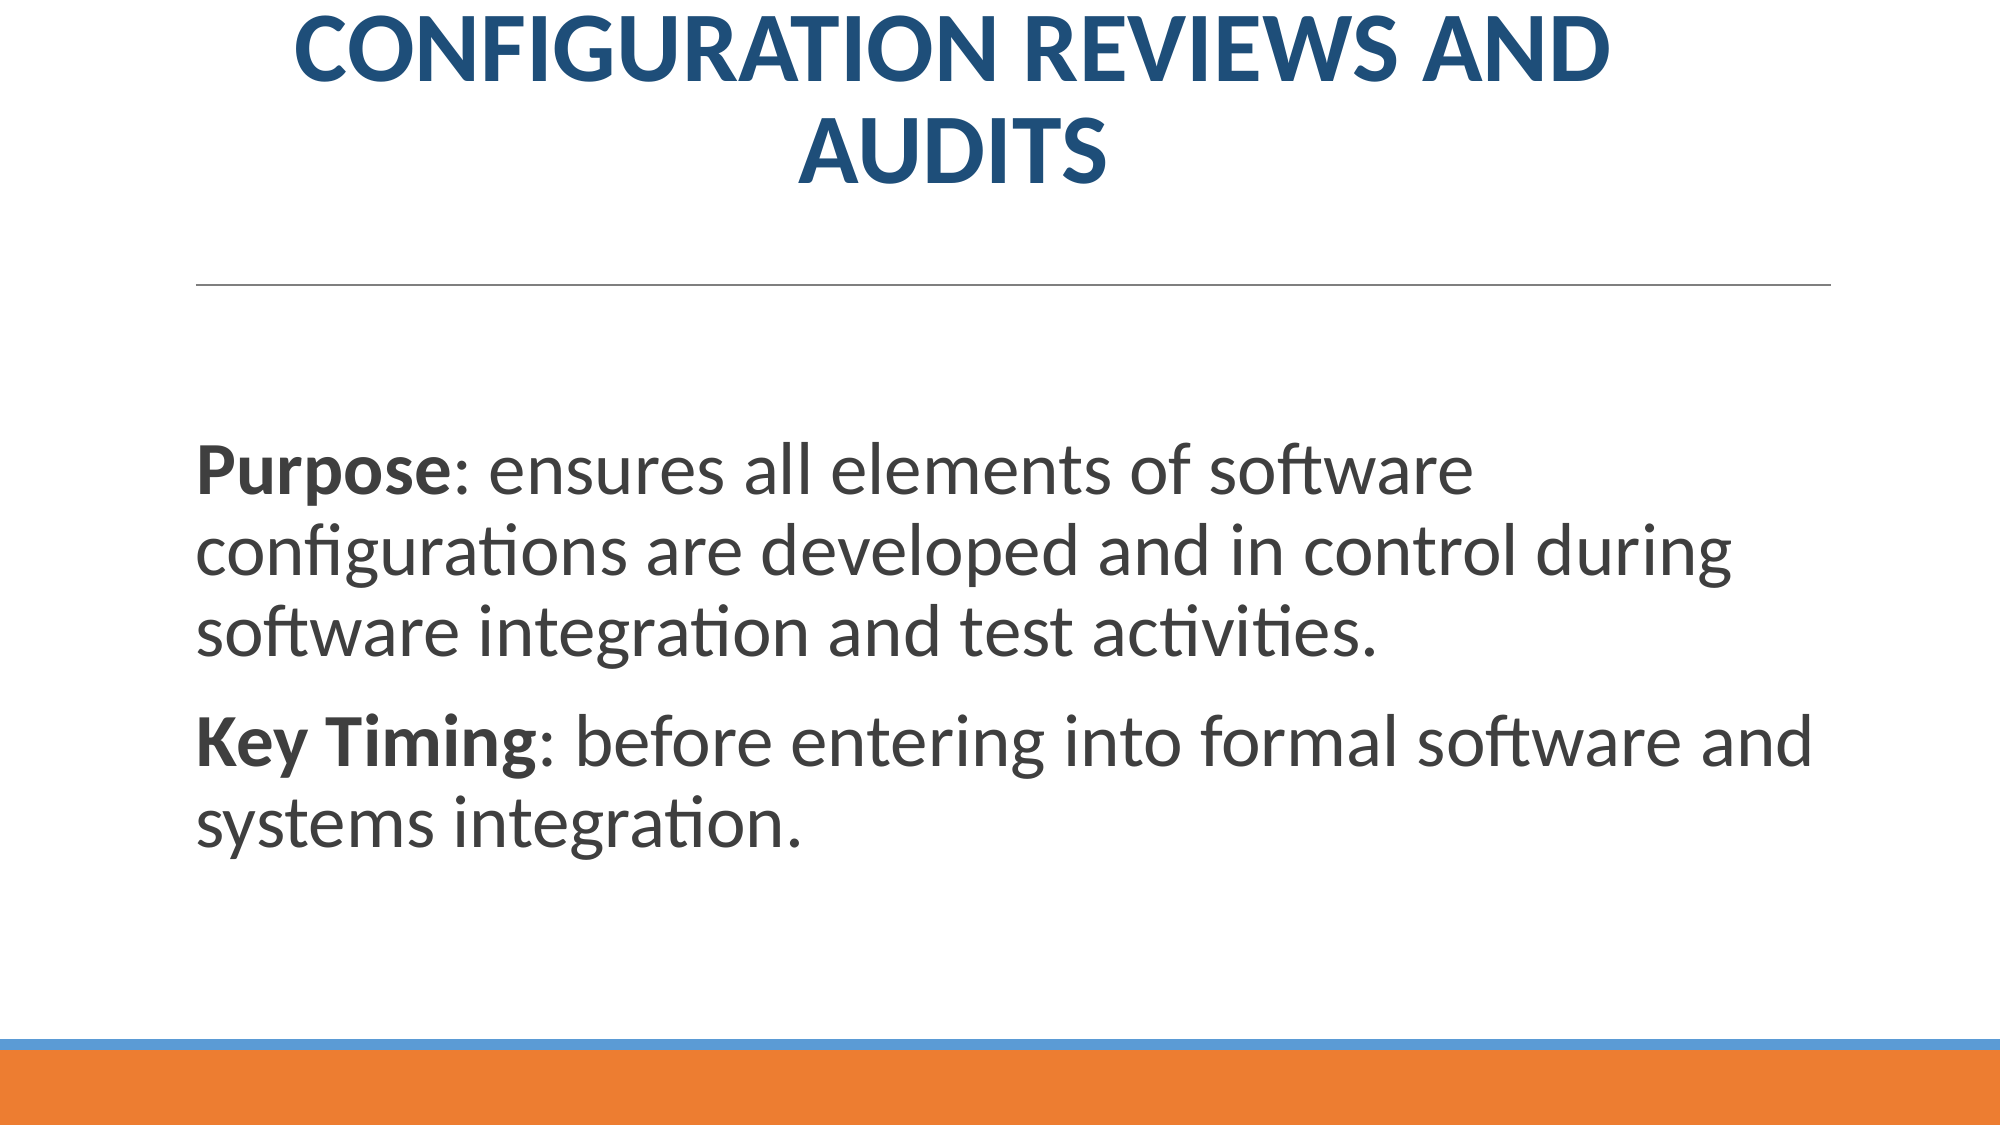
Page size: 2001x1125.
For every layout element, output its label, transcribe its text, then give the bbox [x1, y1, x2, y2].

list Purpose: ensures all elements of software configurations are developed and in control during software integration and test activities. Key Timing: before entering into formal software and systems integration. [180, 302, 1830, 963]
title CONFIGURATION REVIEWS AND AUDITS [128, 64, 1779, 212]
